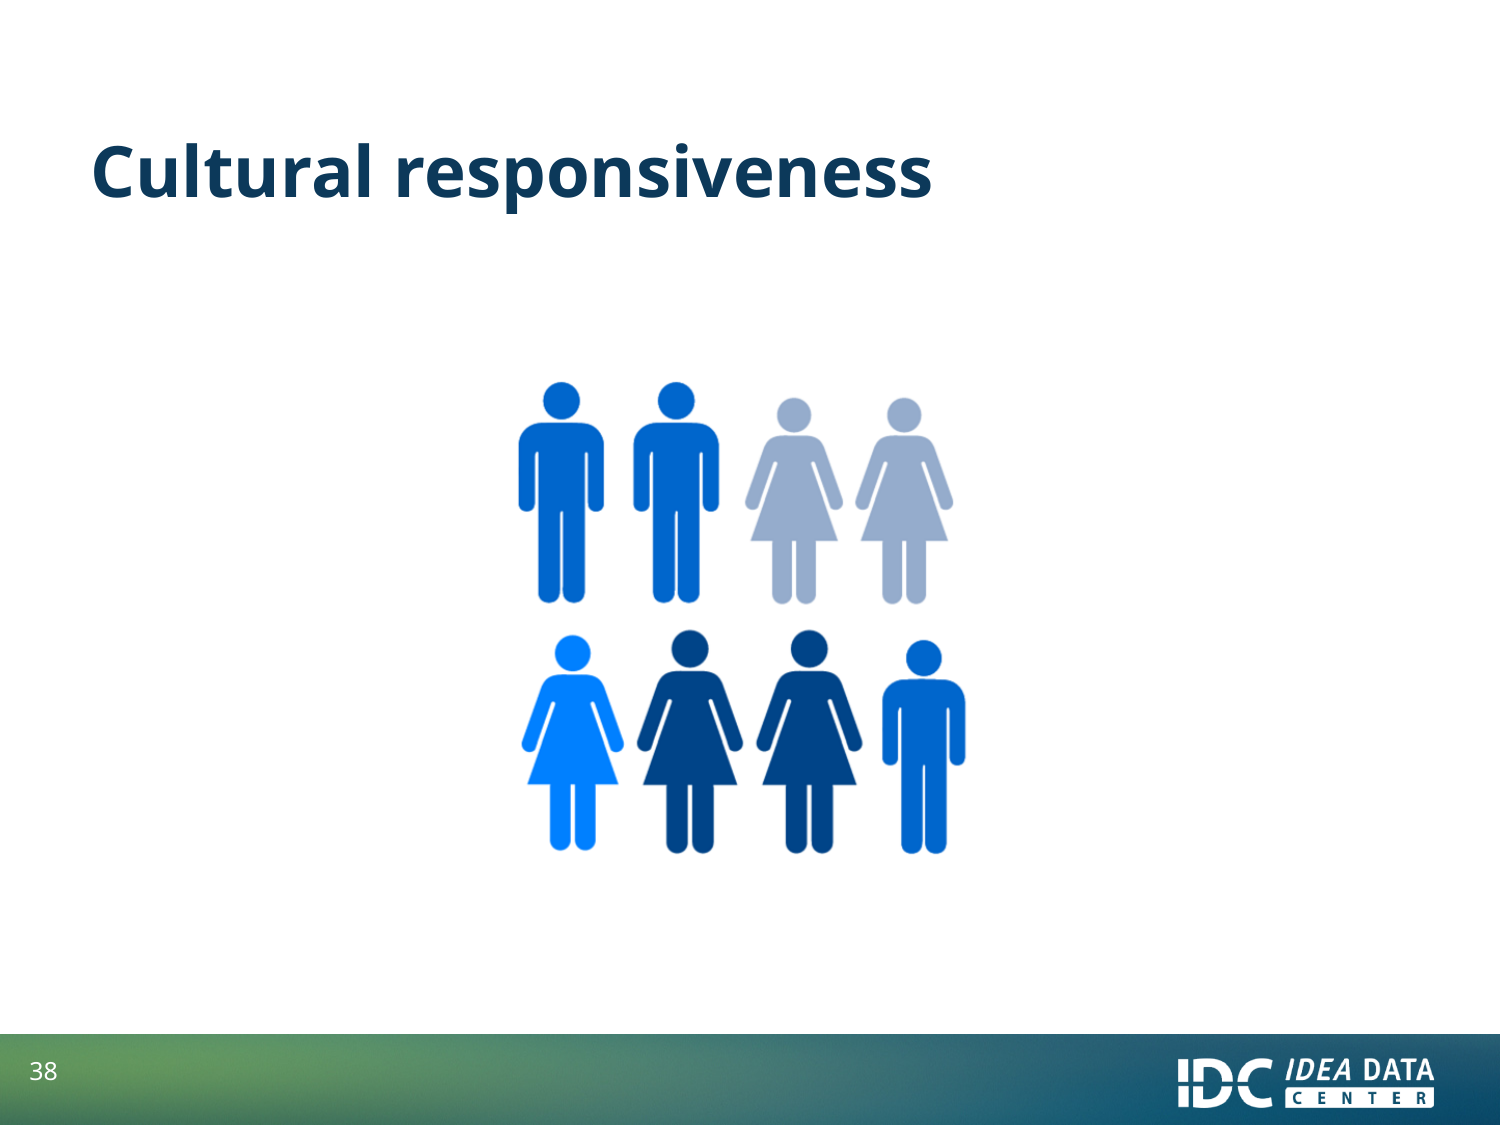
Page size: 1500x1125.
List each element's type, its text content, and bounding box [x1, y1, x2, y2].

slide_number 38 [11, 1042, 73, 1103]
picture [0, 1034, 1500, 1125]
title Cultural responsiveness [75, 67, 1426, 220]
picture [218, 219, 1282, 1017]
